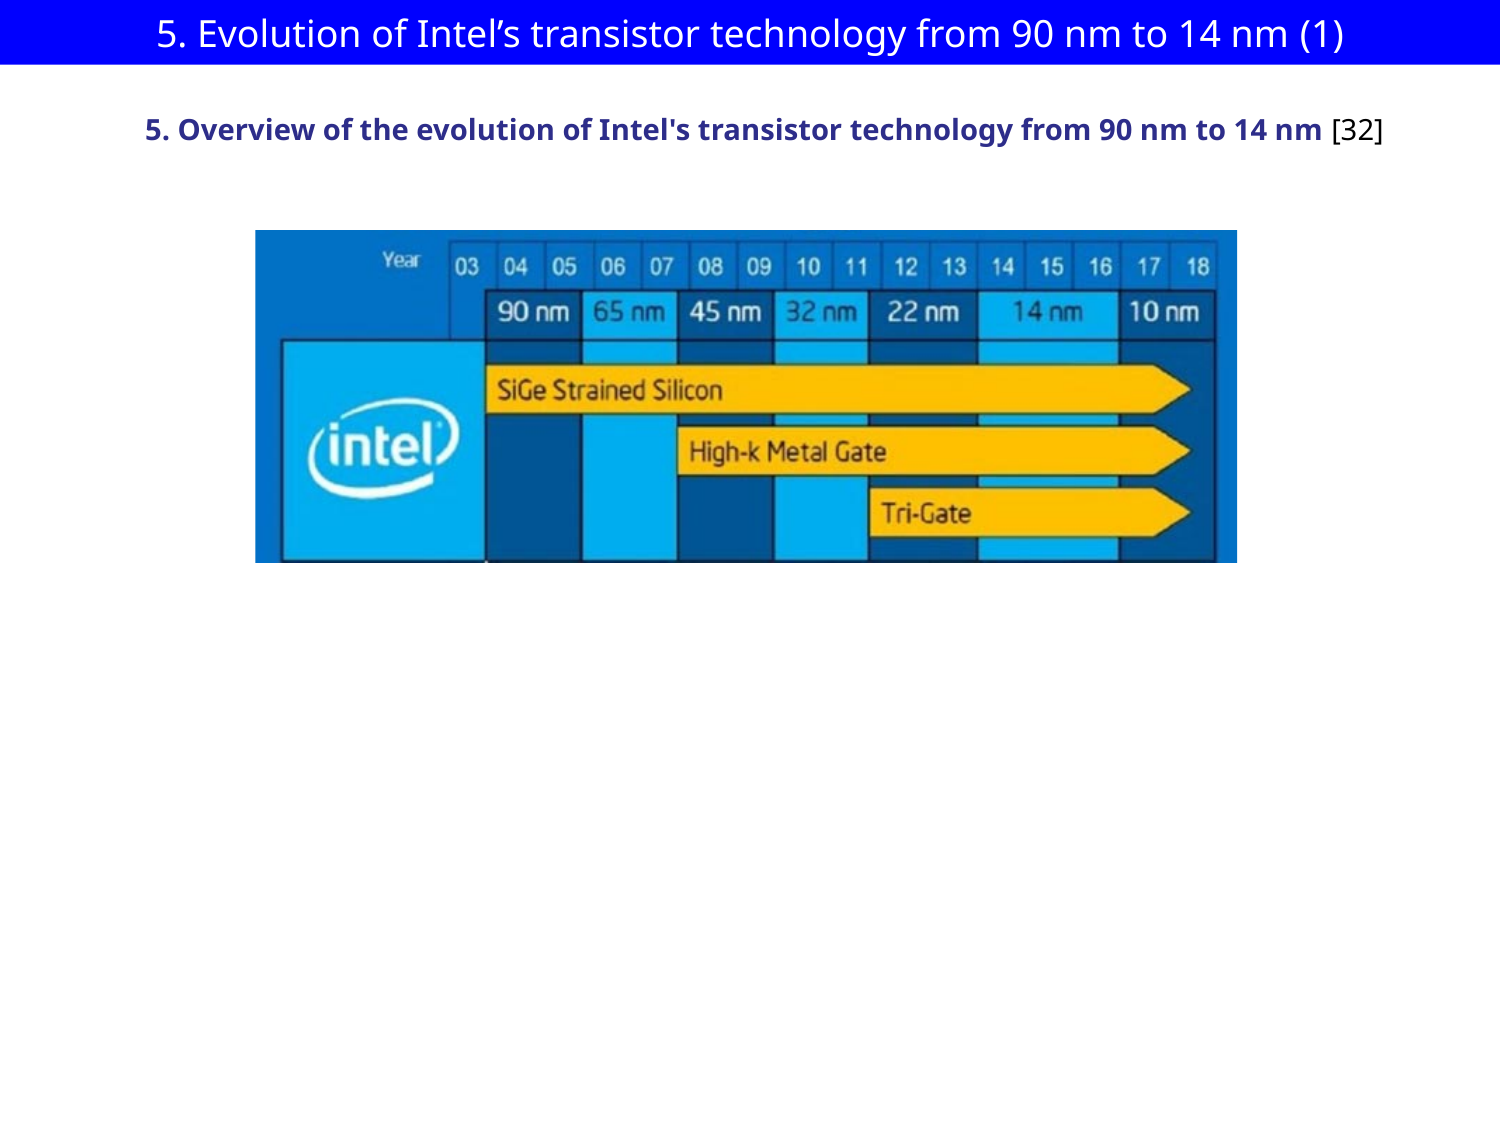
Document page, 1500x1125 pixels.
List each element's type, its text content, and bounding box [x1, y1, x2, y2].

title 5. Evolution of Intel’s transistor technology from 90 nm to 14 nm (1) [0, 0, 1500, 65]
text_box 5. Overview of the evolution of Intel's transistor technology from 90 nm to 14 nm [32] [130, 104, 1399, 155]
picture [255, 230, 1238, 563]
